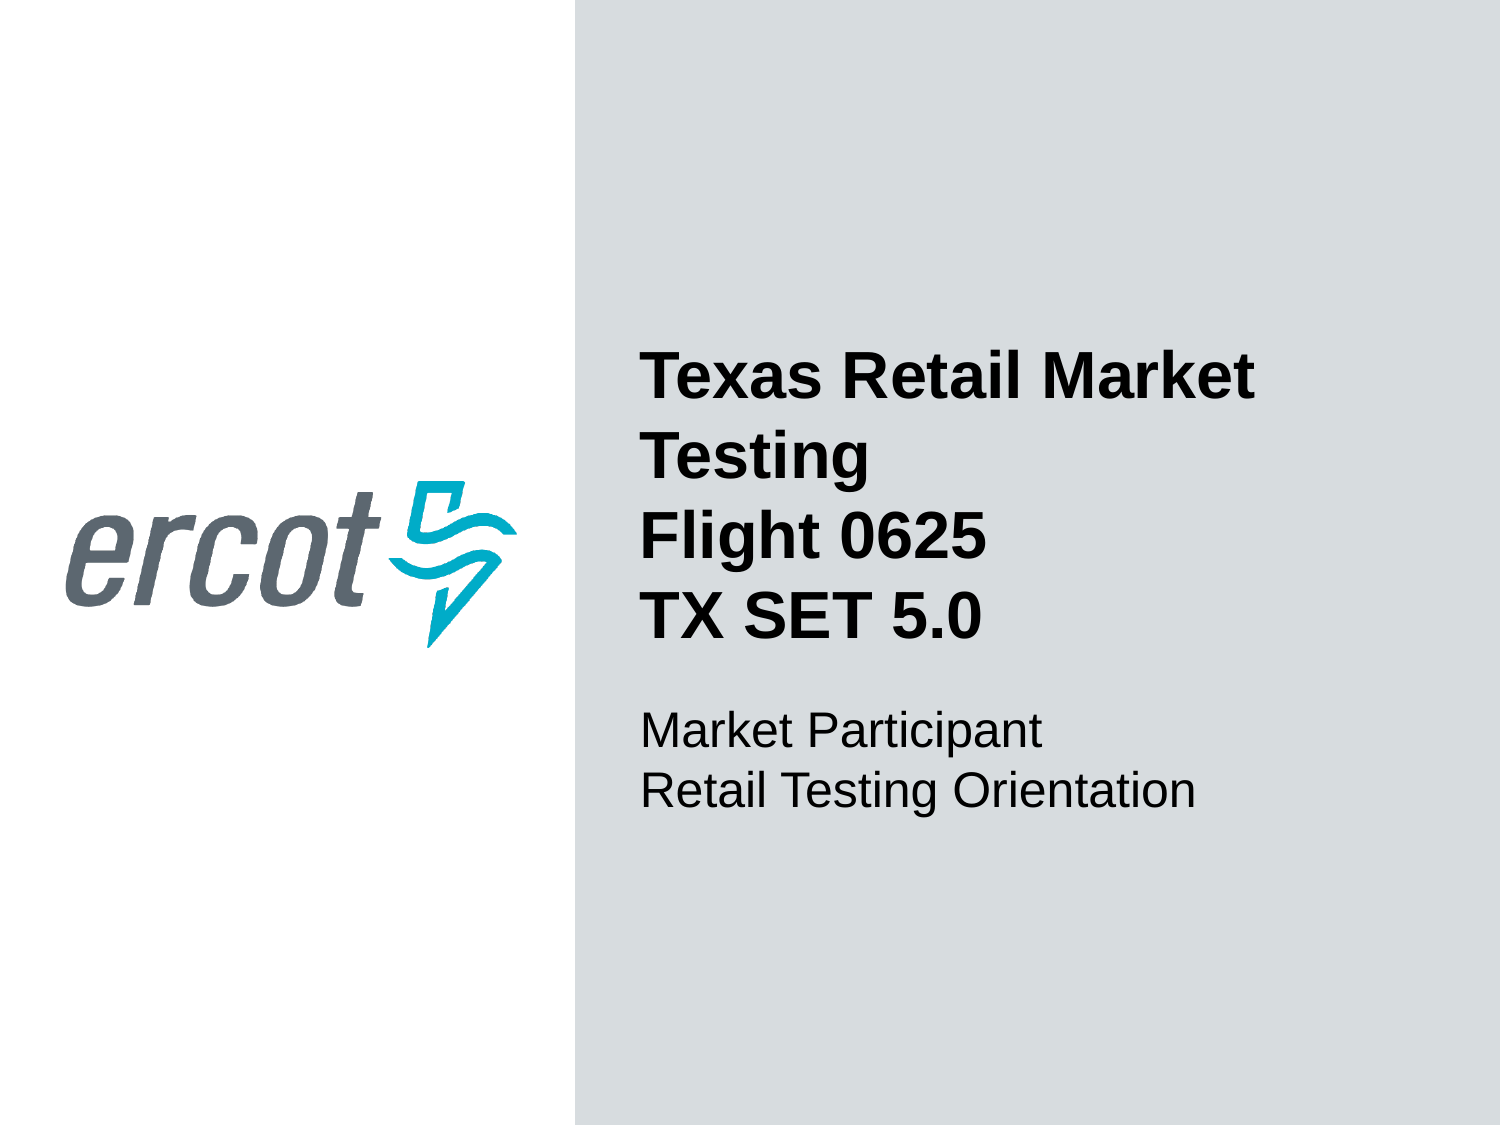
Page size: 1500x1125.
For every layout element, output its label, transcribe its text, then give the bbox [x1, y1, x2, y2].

picture [56, 471, 525, 654]
text_box Texas Retail Market Testing Flight 0625 TX SET 5.0 Market Participant Retail Testing Orientation [624, 324, 1338, 870]
